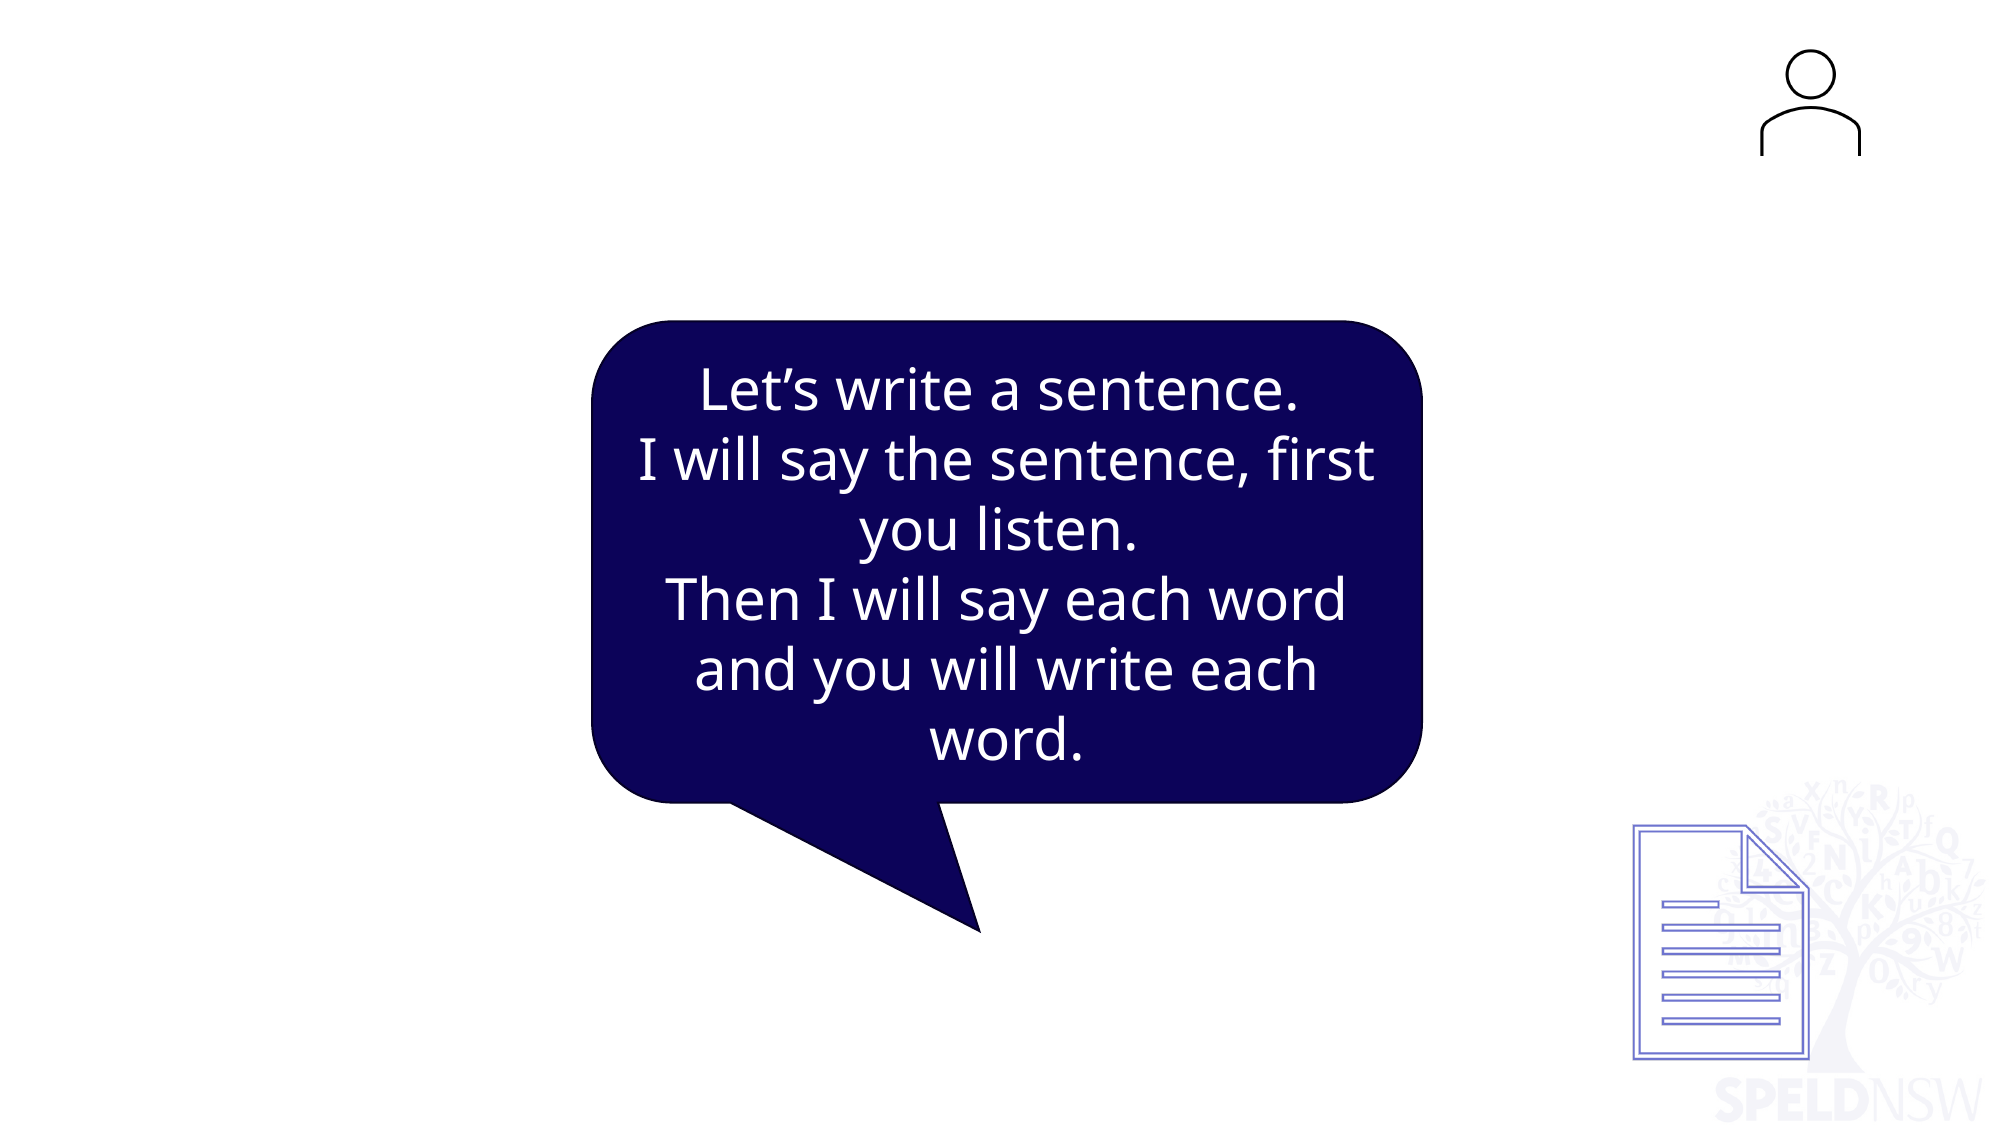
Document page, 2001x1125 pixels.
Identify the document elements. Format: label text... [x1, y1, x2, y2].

text_box Let’s write a sentence. I will say the sentence, first you listen. Then I will say each word and you will write each word. [591, 320, 1424, 934]
picture [1581, 802, 1861, 1082]
picture [1735, 27, 1886, 178]
